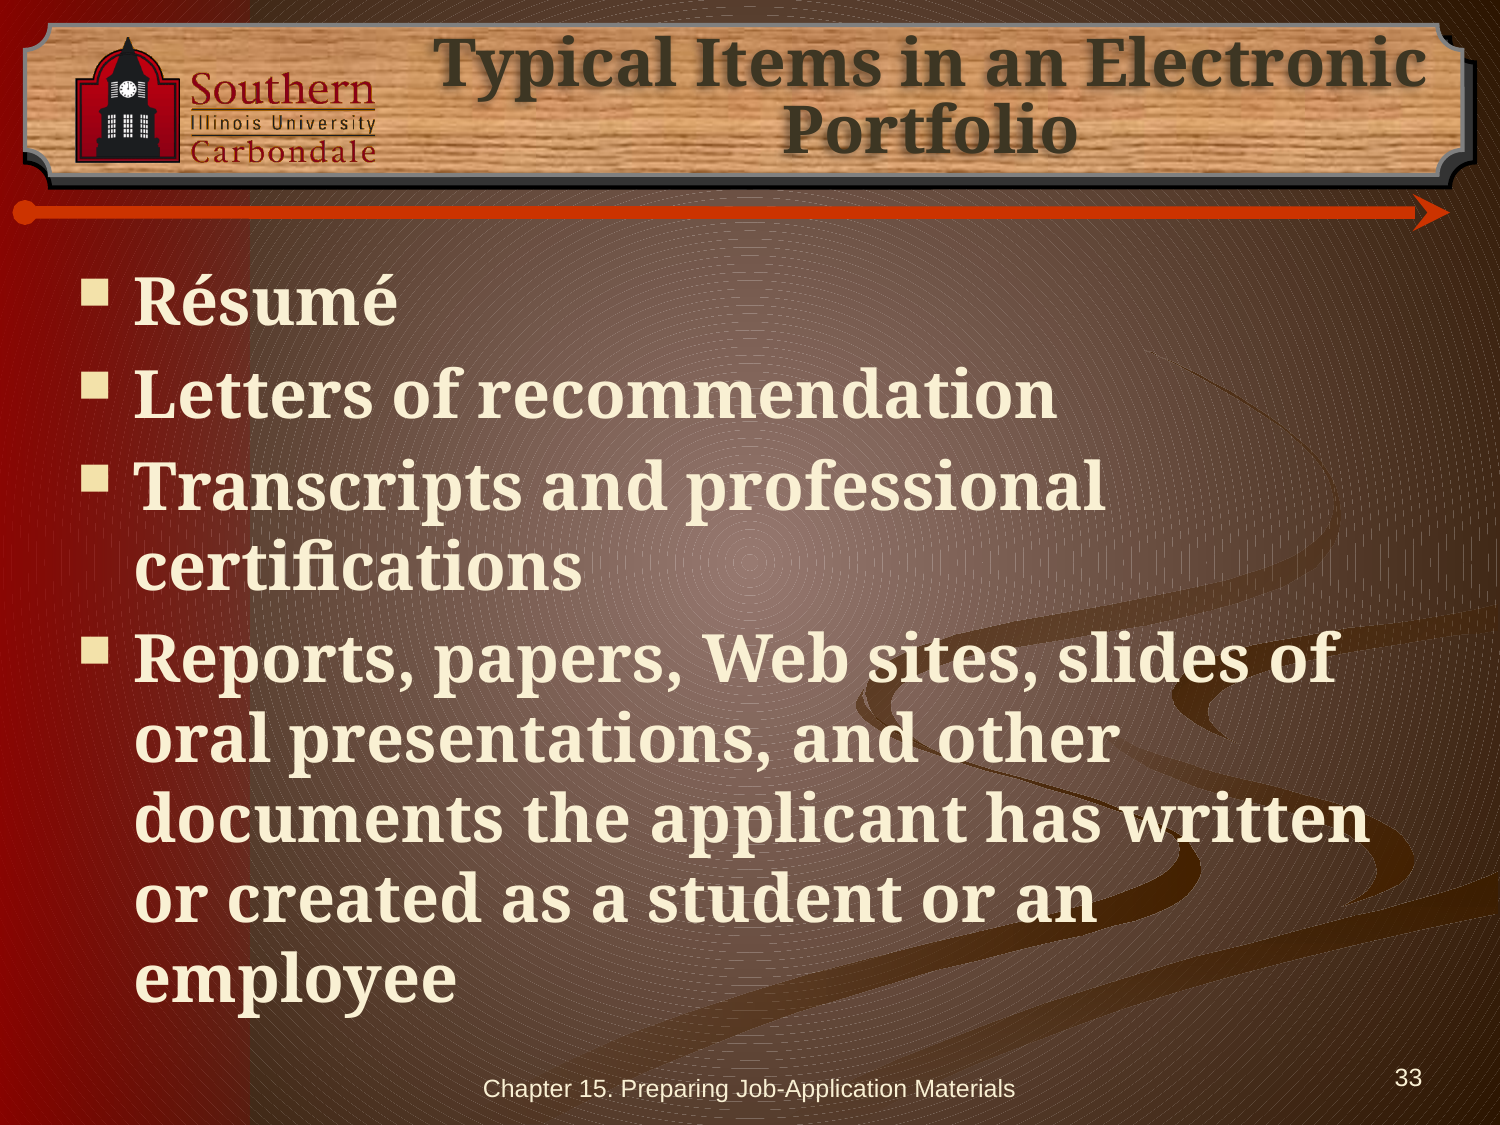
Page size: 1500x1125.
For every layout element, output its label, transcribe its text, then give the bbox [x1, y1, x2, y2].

slide_number 33 [1274, 1049, 1438, 1104]
picture [28, 28, 399, 172]
title Typical Items in an Electronic Portfolio [399, 24, 1463, 176]
footer Chapter 15. Preparing Job-Application Materials [299, 1049, 1201, 1125]
list Résumé Letters of recommendation Transcripts and professional certifications Reports, papers, Web sites, slides of oral presentations, and other documents the applicant has written or created as a student or an employee [62, 224, 1438, 1051]
